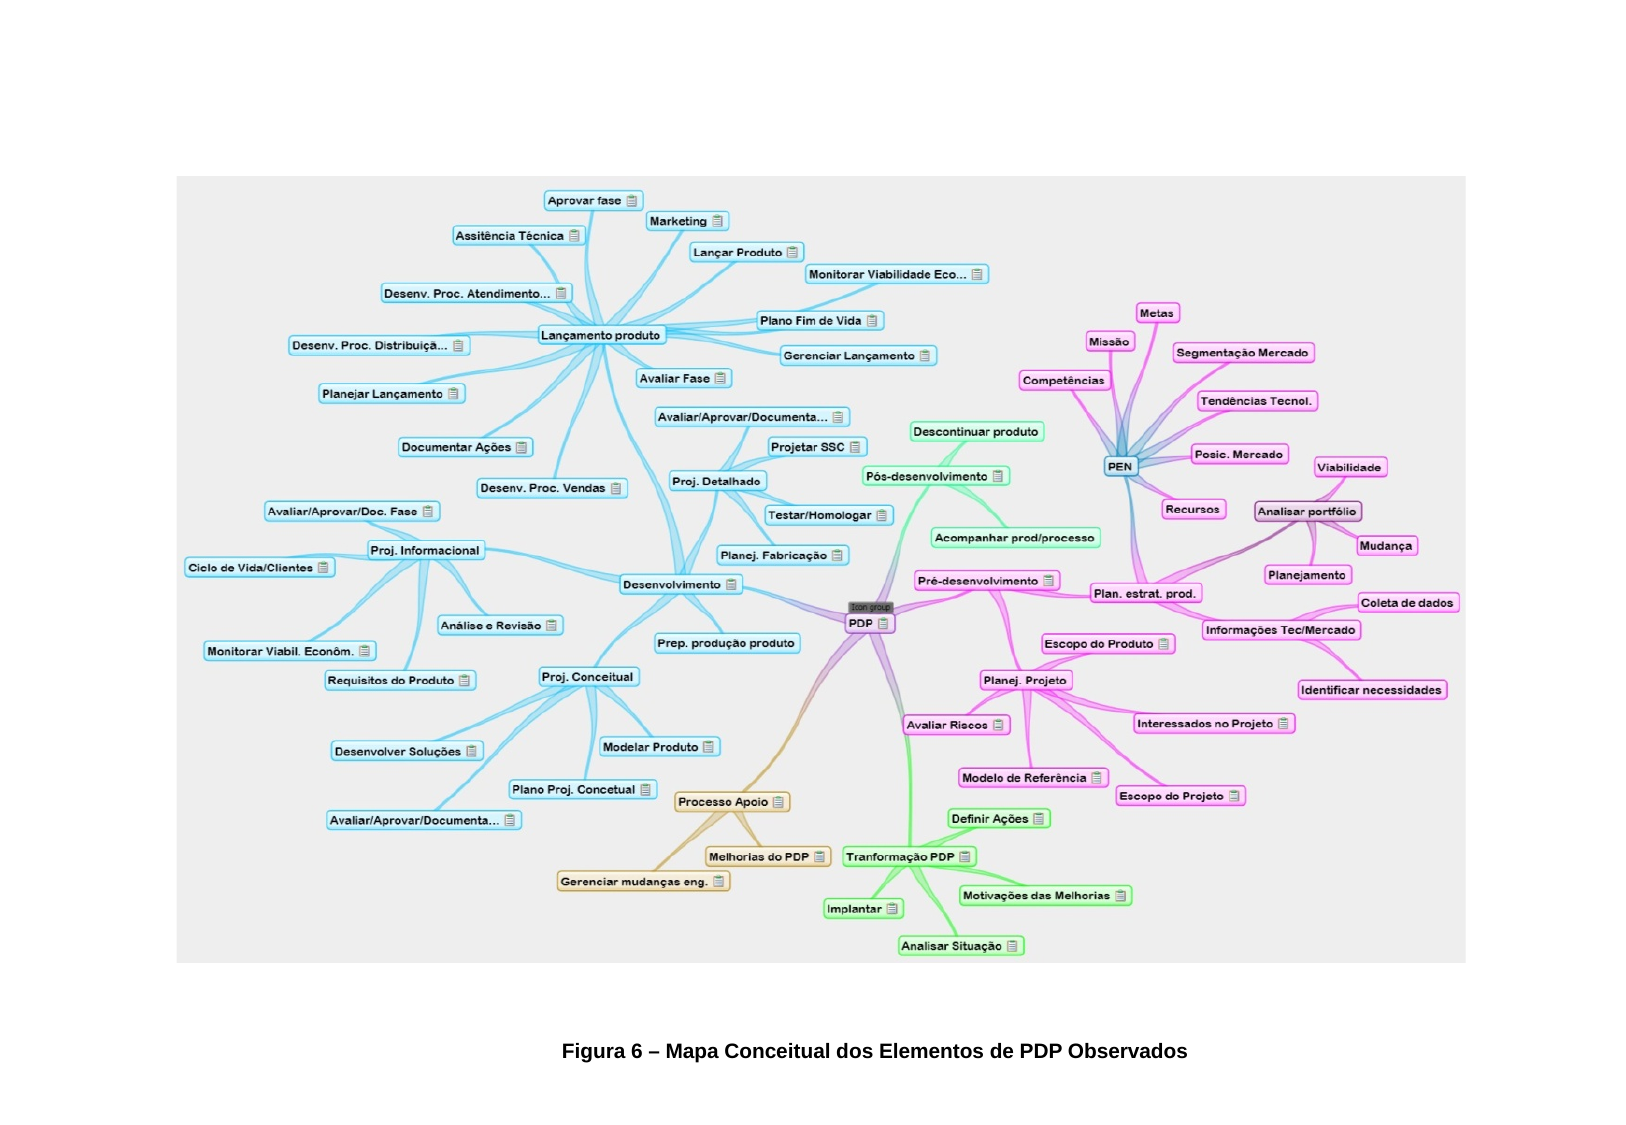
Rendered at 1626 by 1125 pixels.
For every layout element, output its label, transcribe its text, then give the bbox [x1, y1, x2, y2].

text_box Figura 6 – Mapa Conceitual dos Elementos de PDP Observados [546, 1029, 1203, 1070]
picture [176, 176, 1466, 963]
